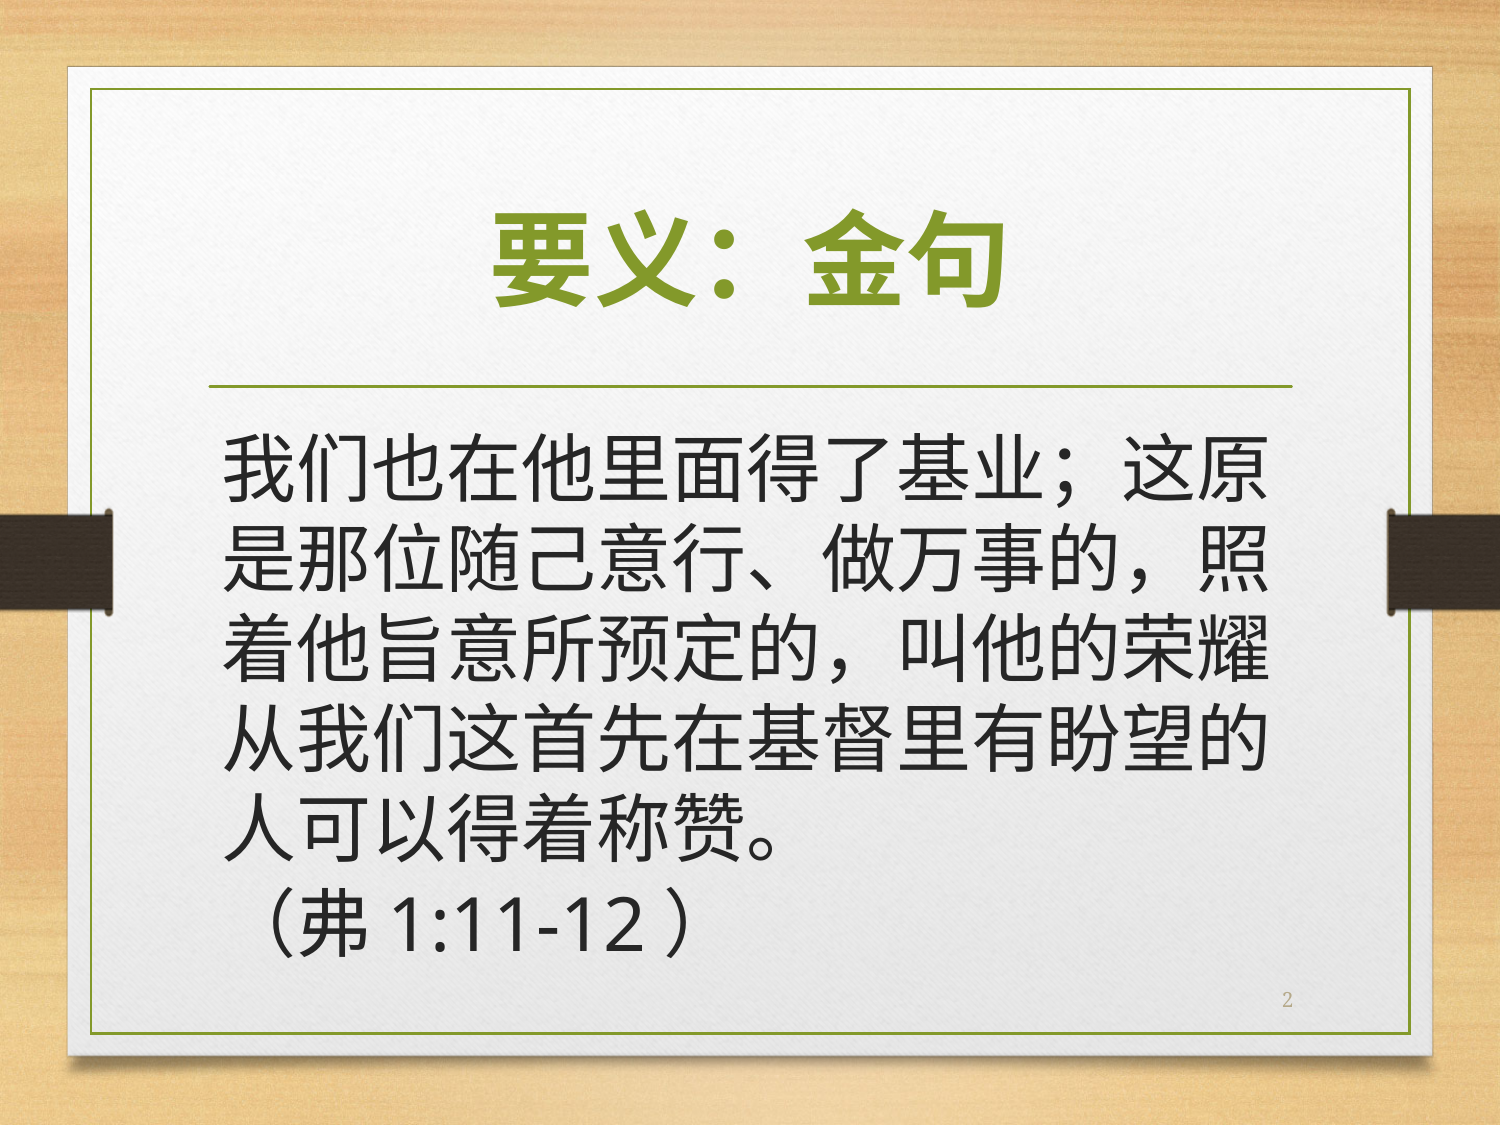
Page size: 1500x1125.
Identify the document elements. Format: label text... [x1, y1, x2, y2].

title 要义：金句 [193, 150, 1309, 365]
list 我们也在他里面得了基业；这原是那位随己意行、做万事的，照着他旨意所预定的，叫他的荣耀从我们这首先在基督里有盼望的人可以得着称赞。 （弗1:11-12） [206, 414, 1322, 980]
picture [0, 0, 1500, 1125]
slide_number 2 [1243, 977, 1309, 1024]
